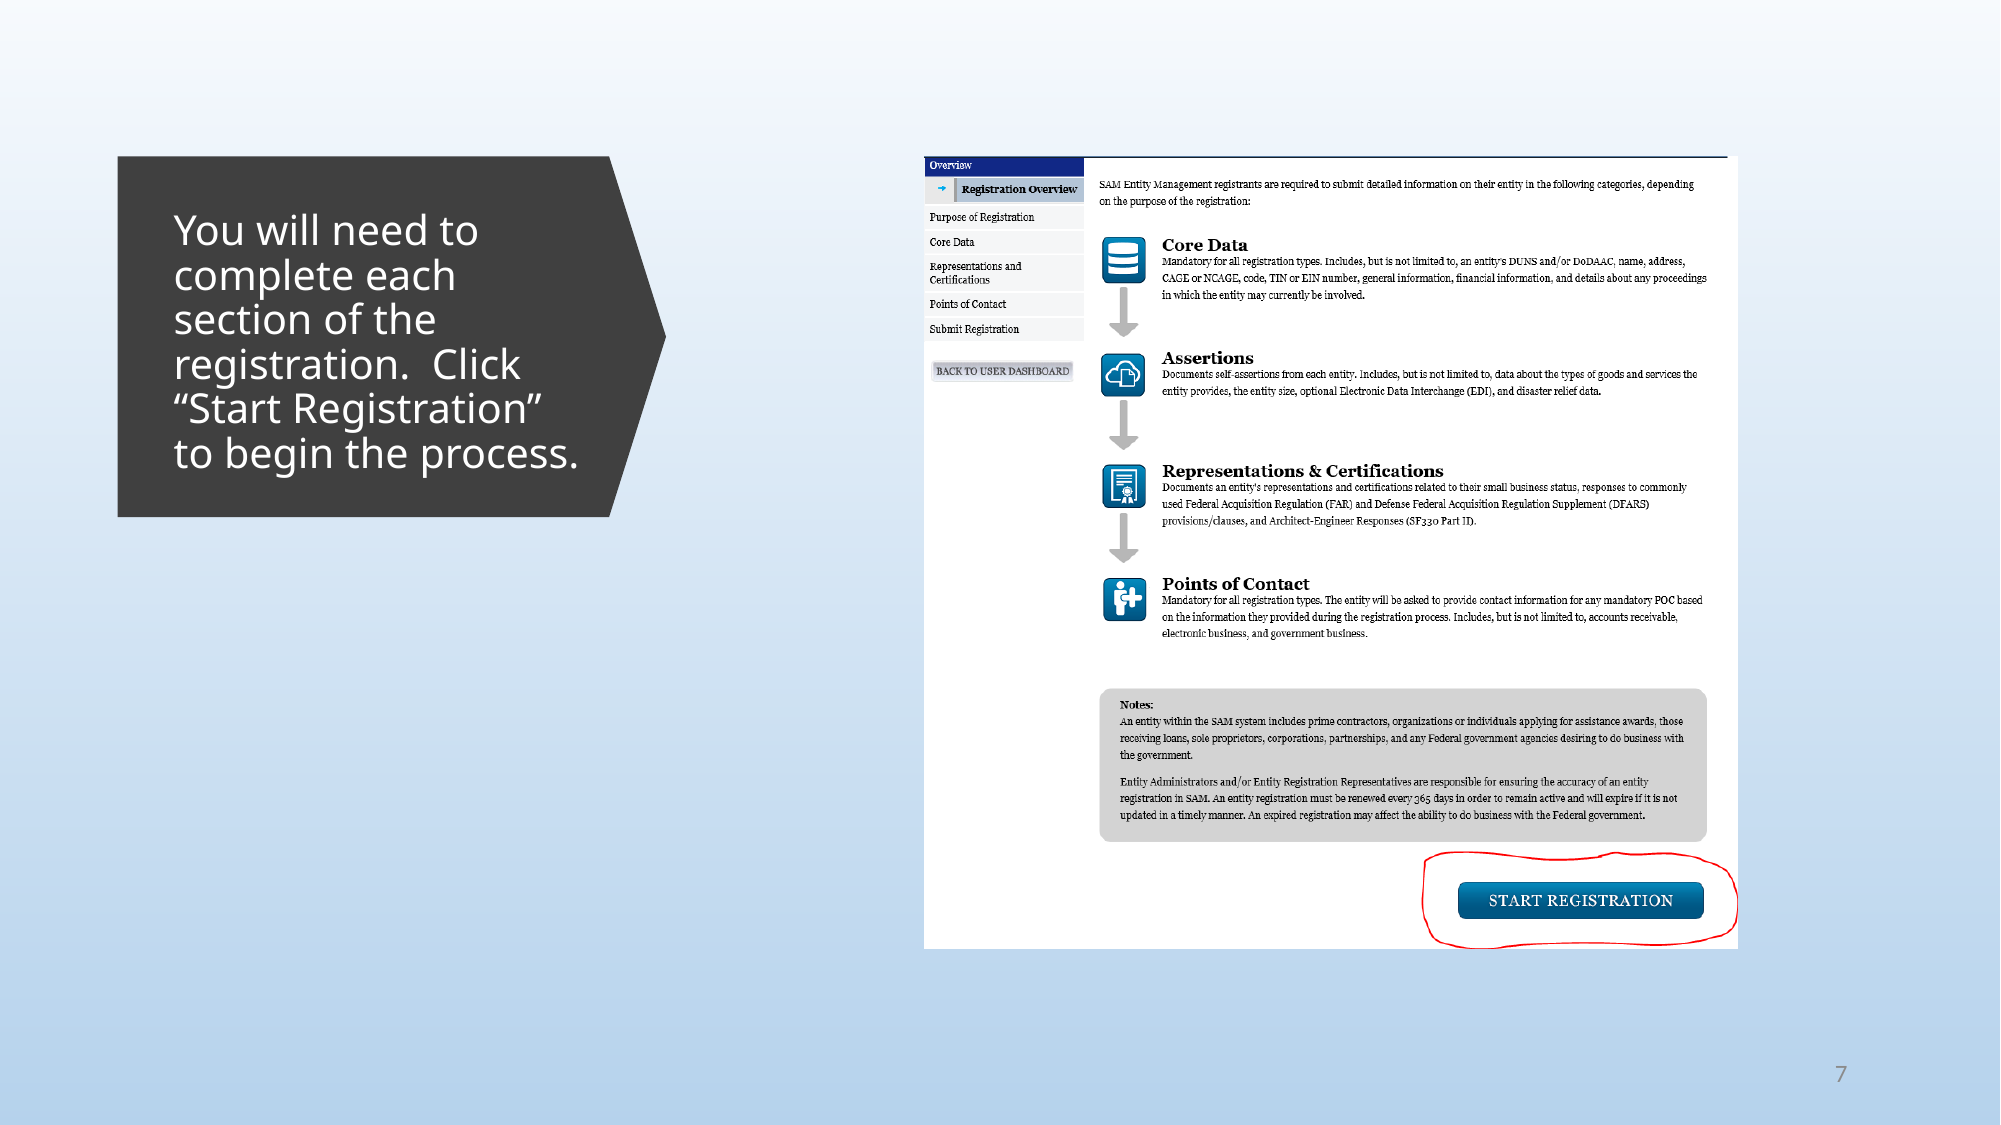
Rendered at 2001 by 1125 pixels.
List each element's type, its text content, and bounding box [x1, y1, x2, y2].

slide_number 7 [1693, 1042, 1863, 1103]
picture [924, 156, 1738, 949]
text_box [116, 155, 668, 519]
title You will need to complete each section of the registration. Click “Start Registration” to begin the process. [158, 197, 597, 490]
